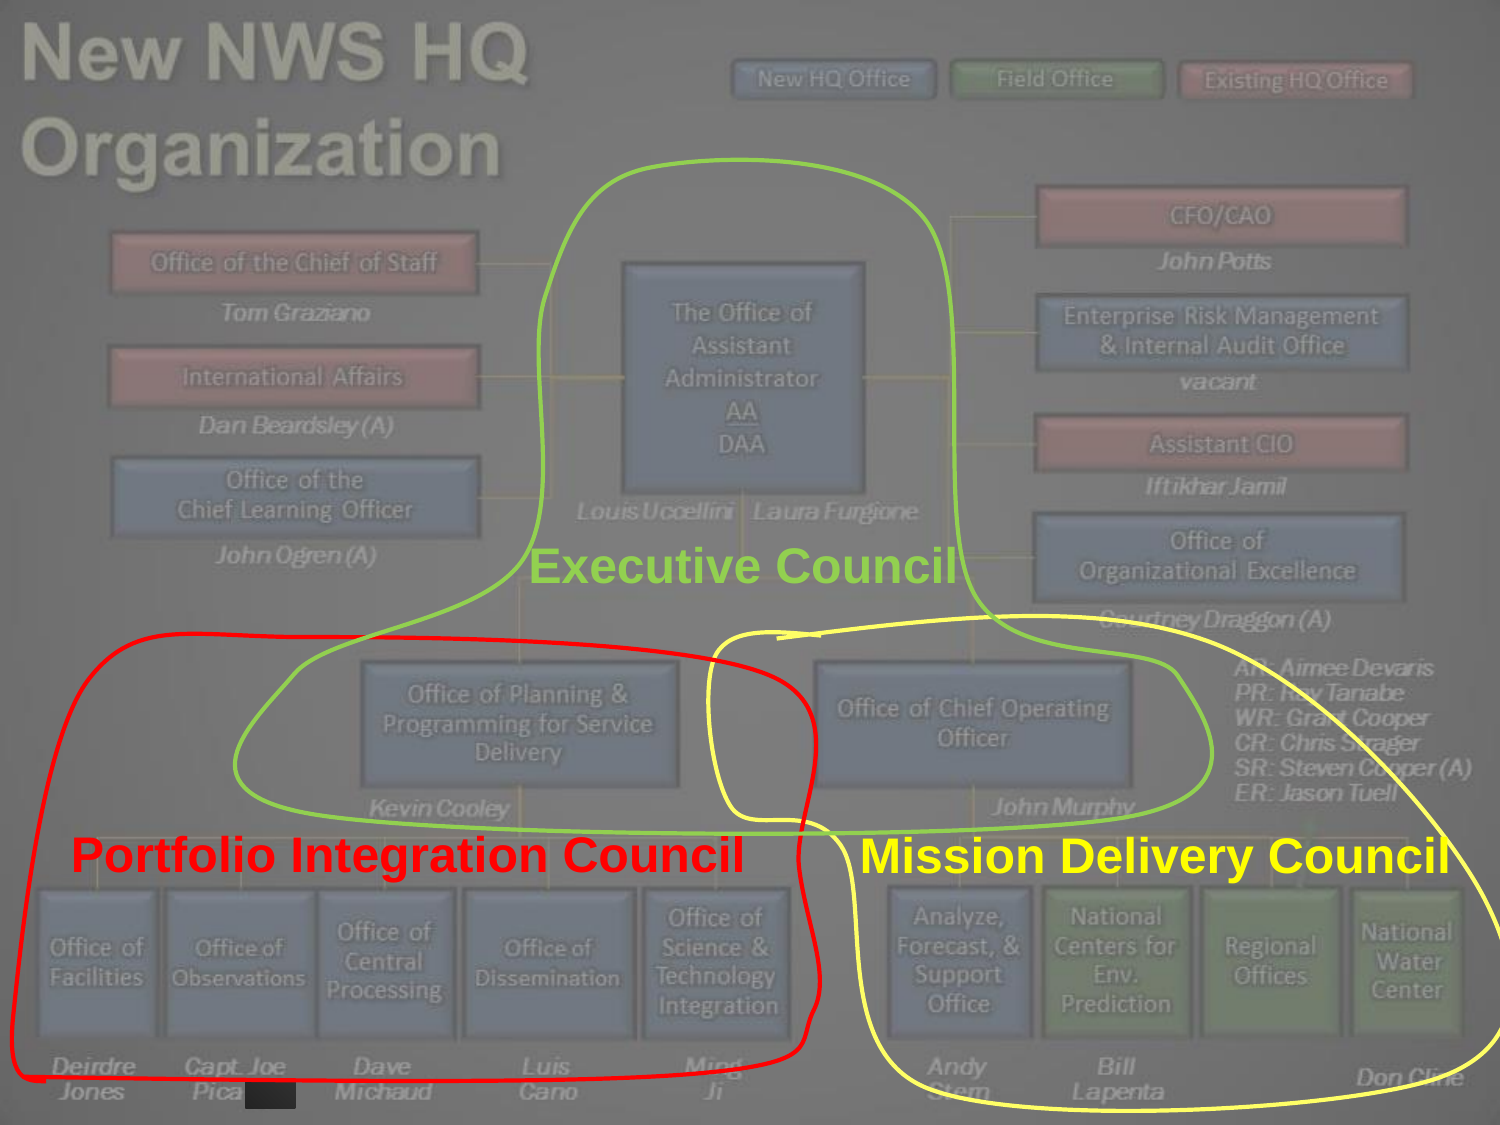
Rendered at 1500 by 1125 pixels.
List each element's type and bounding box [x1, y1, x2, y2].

picture [0, 0, 1500, 1125]
text_box [708, 615, 1500, 1112]
text_box [234, 159, 1213, 835]
text_box [11, 633, 821, 1082]
